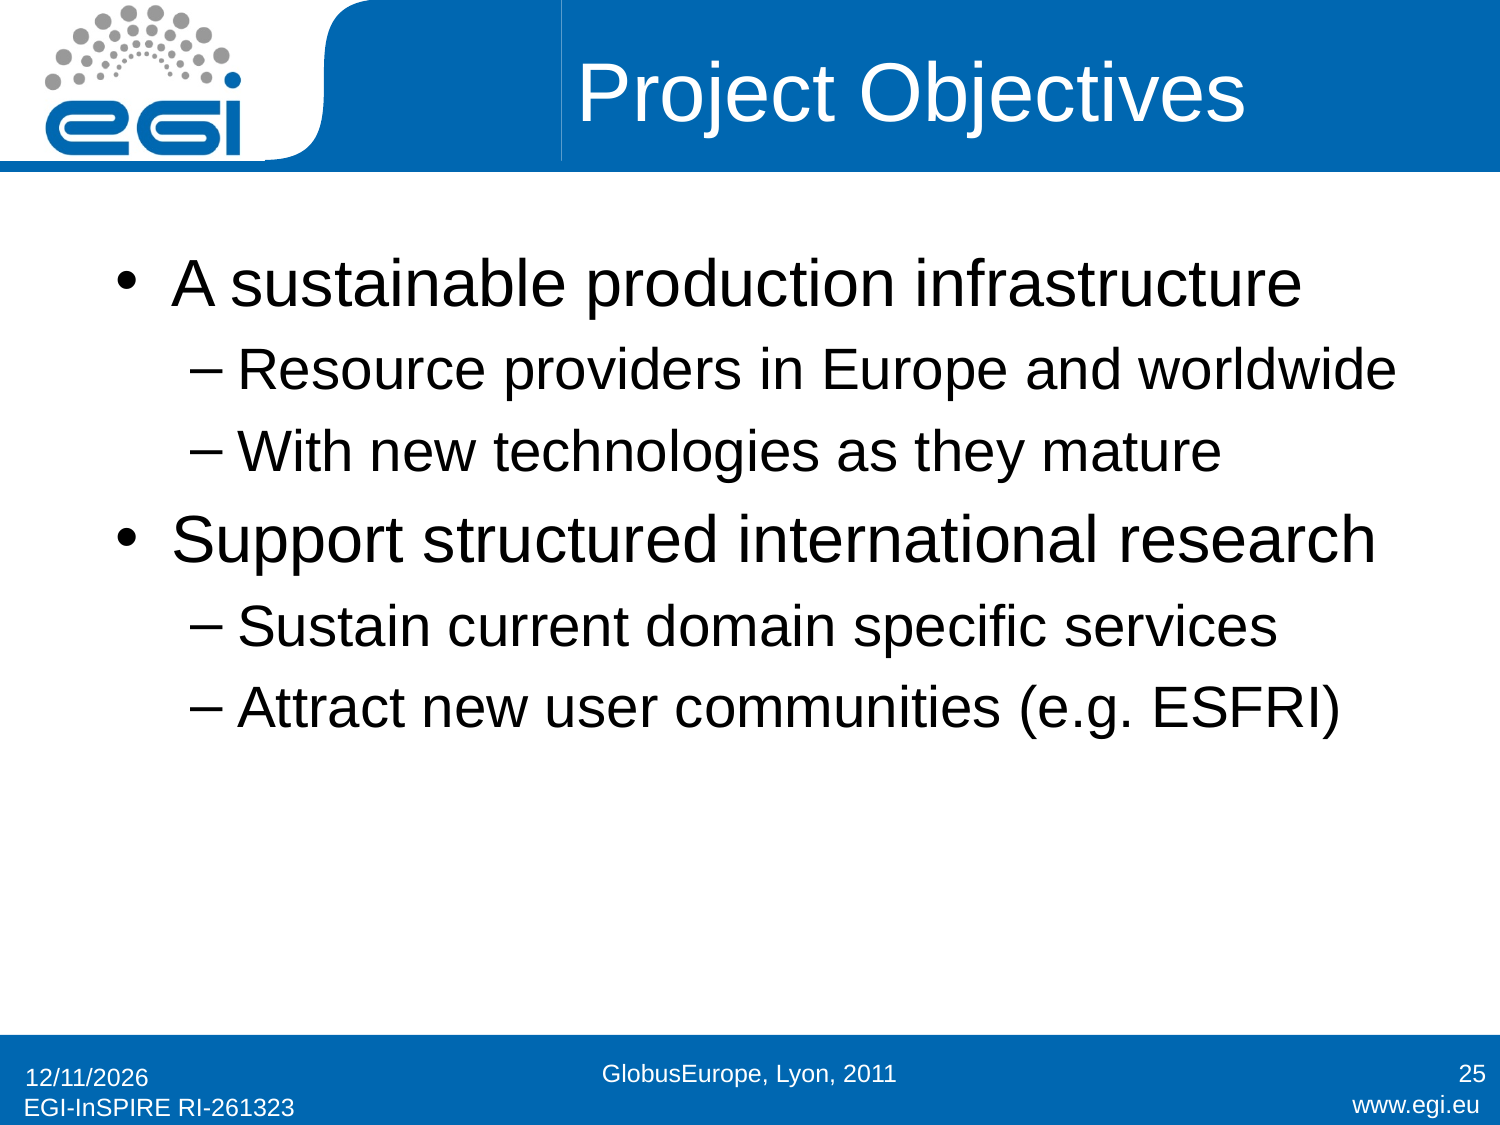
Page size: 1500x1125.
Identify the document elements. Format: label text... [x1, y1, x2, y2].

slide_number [10, 1046, 361, 1106]
slide_number 25 [1151, 1042, 1500, 1103]
title Project Objectives [324, 17, 1500, 160]
footer GlobusEurope, Lyon, 2011 [512, 1042, 988, 1103]
picture [0, 0, 265, 161]
list A sustainable production infrastructure Resource providers in Europe and worldwide With new technologies as they mature Support structured international research Sustain current domain specific services Attract new user communities (e.g. ESFRI) [100, 231, 1471, 975]
